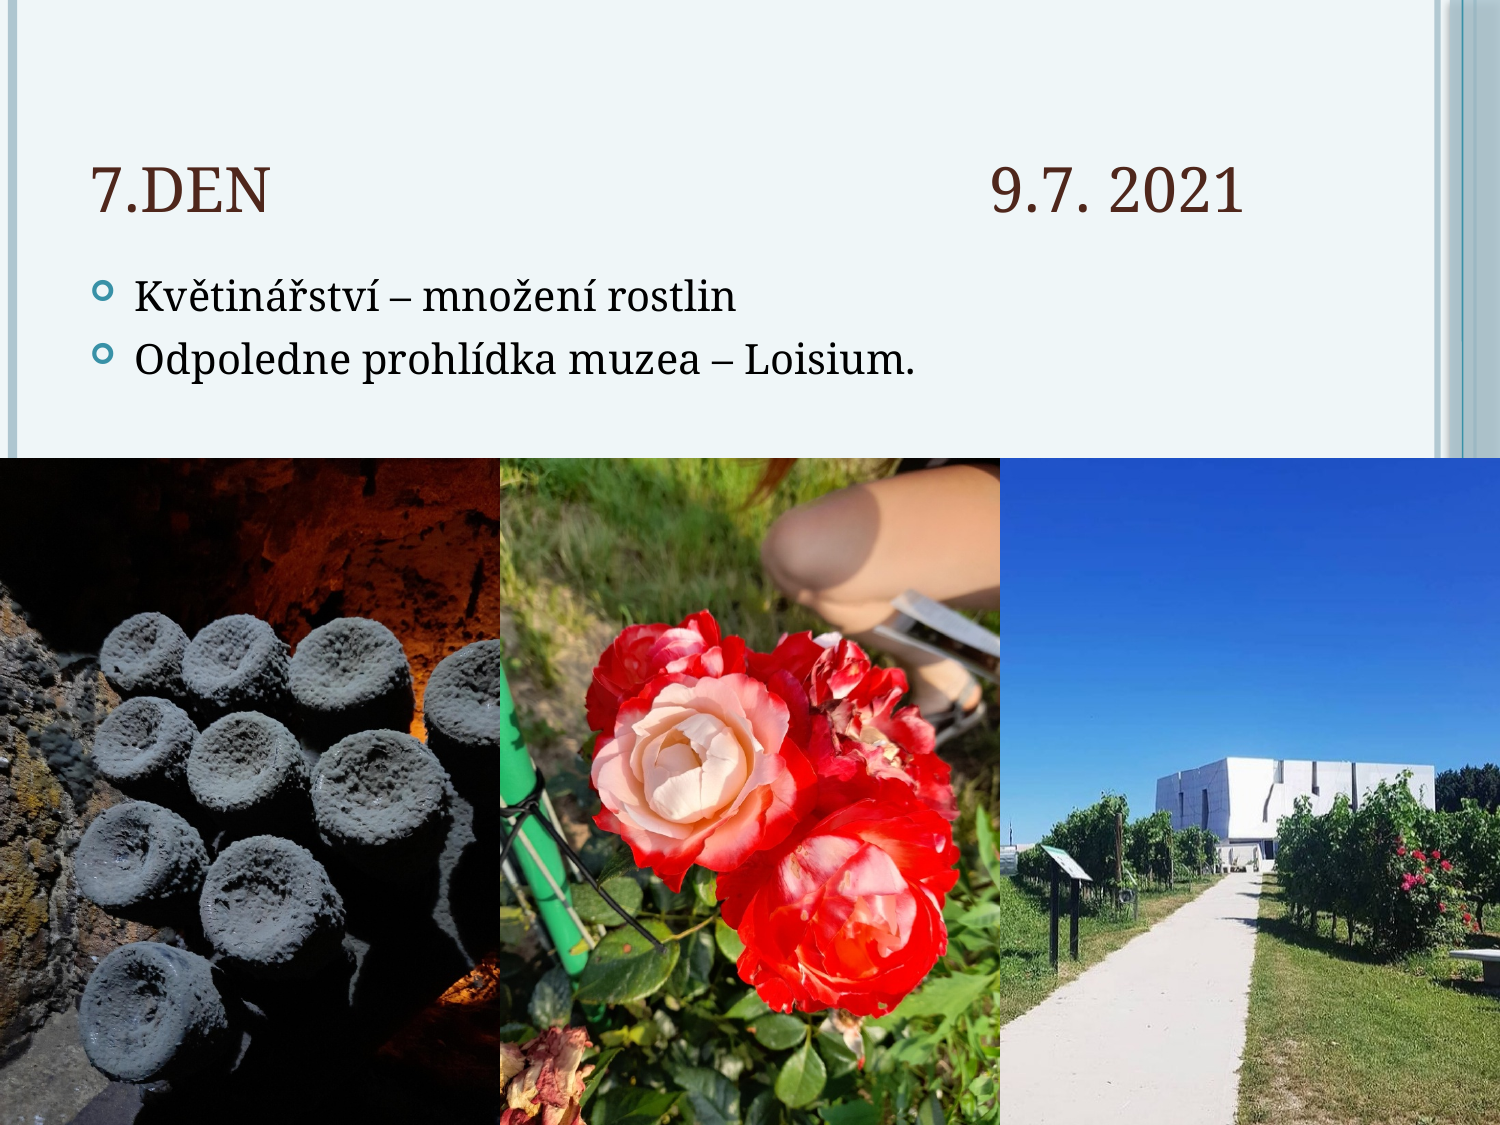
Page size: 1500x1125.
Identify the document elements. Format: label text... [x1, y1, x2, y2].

list Květinářství – množení rostlin Odpoledne prohlídka muzea – Loisium. [75, 262, 1300, 455]
picture [0, 457, 1500, 1125]
title 7.Den 9.7. 2021 [75, 45, 1300, 233]
